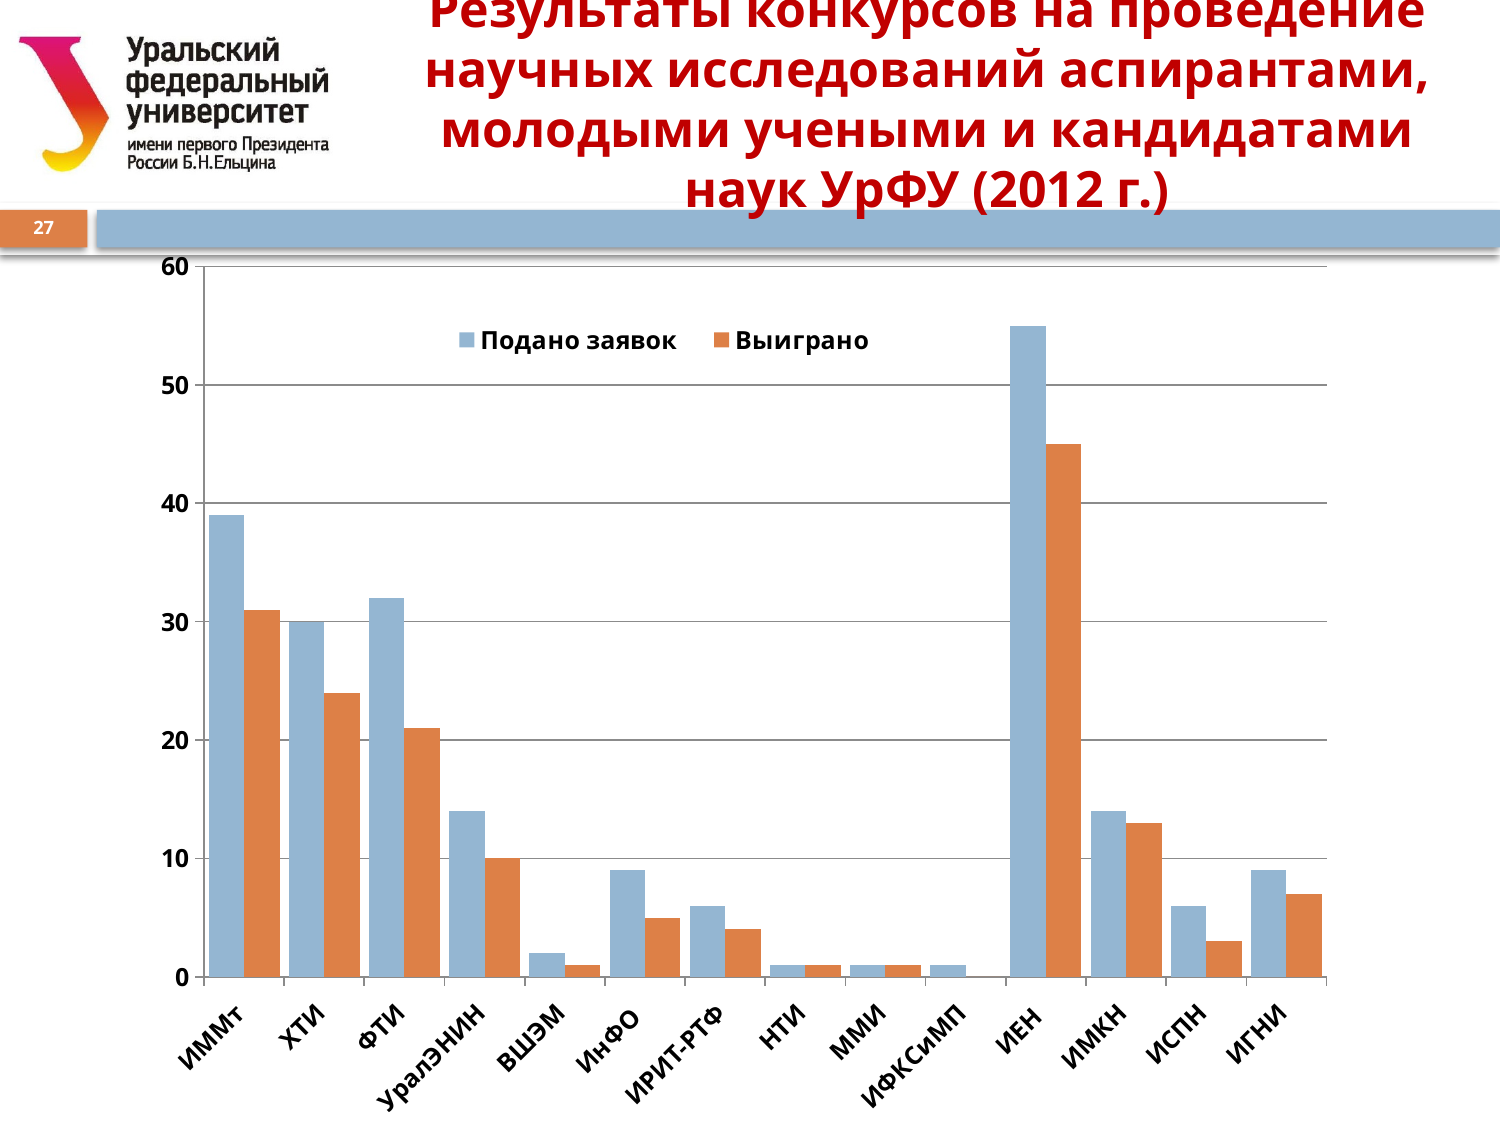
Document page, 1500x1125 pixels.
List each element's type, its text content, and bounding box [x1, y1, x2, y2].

slide_number 27 [0, 208, 88, 249]
chart [99, 243, 1400, 1125]
picture [0, 19, 367, 192]
title Результаты конкурсов на проведение научных исследований аспирантами, молодыми учеными и кандидатами наук УрФУ (2012 г.) [371, 9, 1483, 185]
